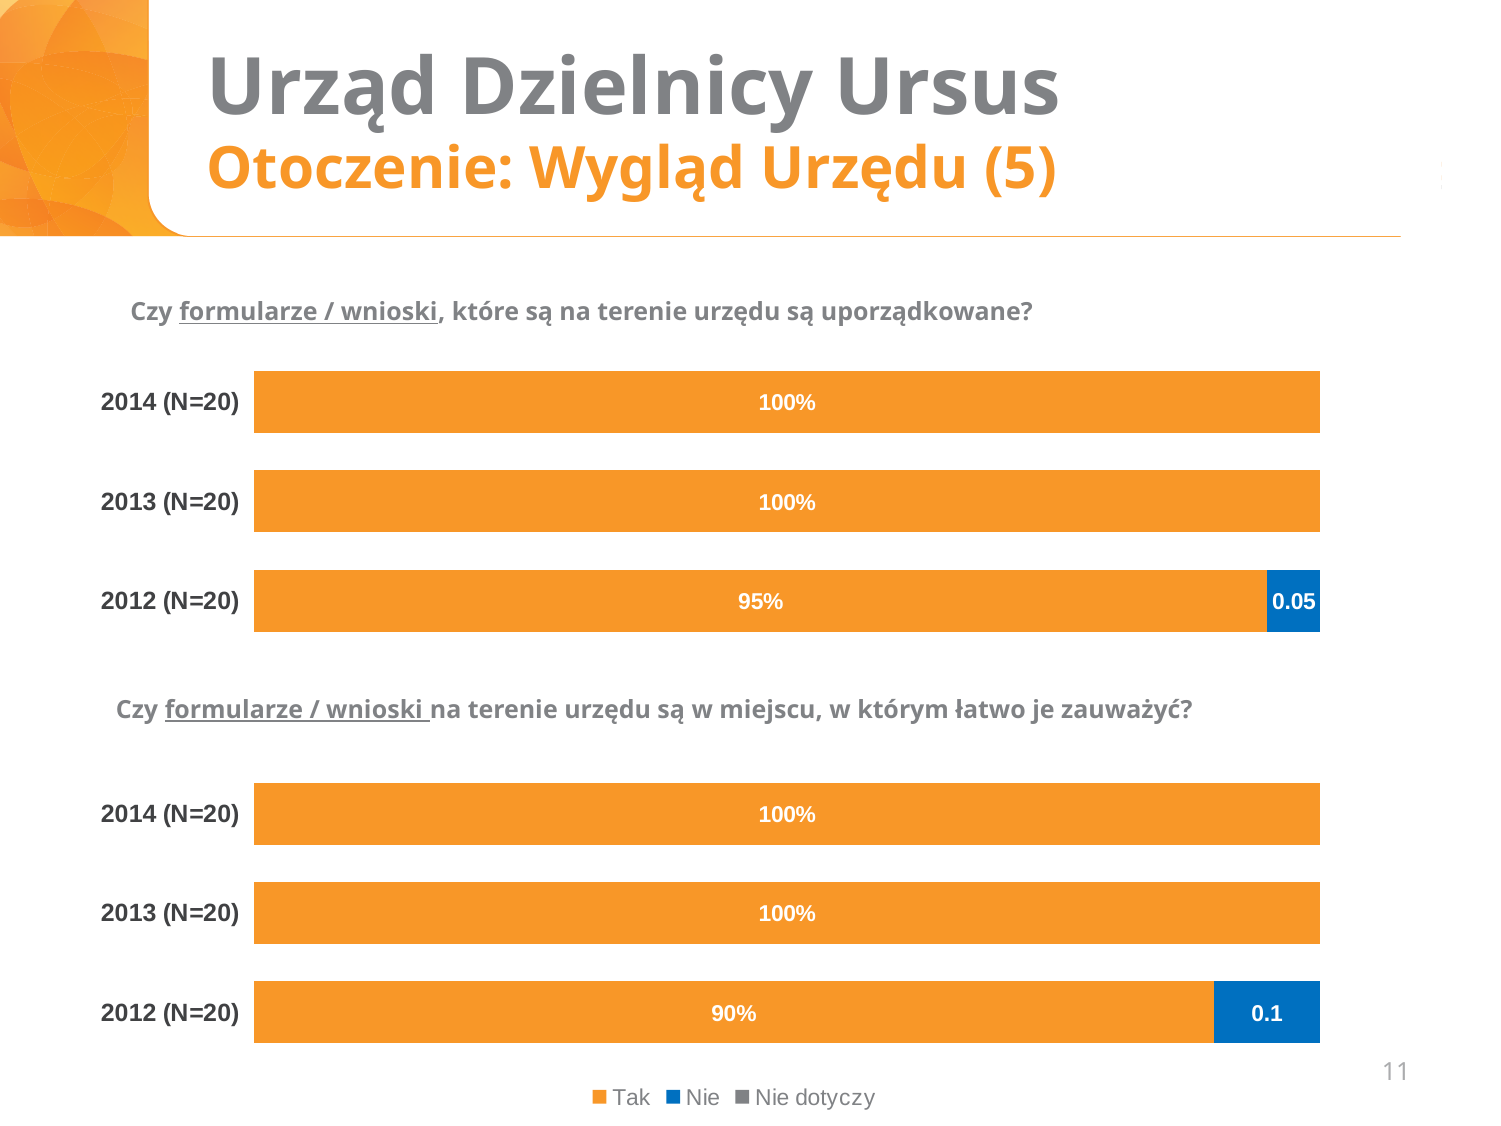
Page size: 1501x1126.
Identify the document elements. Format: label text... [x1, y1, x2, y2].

chart [100, 762, 1365, 1117]
text_box Czy formularze / wnioski, które są na terenie urzędu są uporządkowane? [100, 288, 1412, 339]
text_box Czy formularze / wnioski na terenie urzędu są w miejscu, w którym łatwo je zauważyć? [100, 712, 1341, 731]
title Urząd Dzielnicy Ursus Otoczenie: Wygląd Urzędu (5) [147, 0, 1442, 237]
slide_number 11 [1370, 1042, 1426, 1103]
picture [0, 0, 147, 237]
chart [100, 351, 1365, 705]
